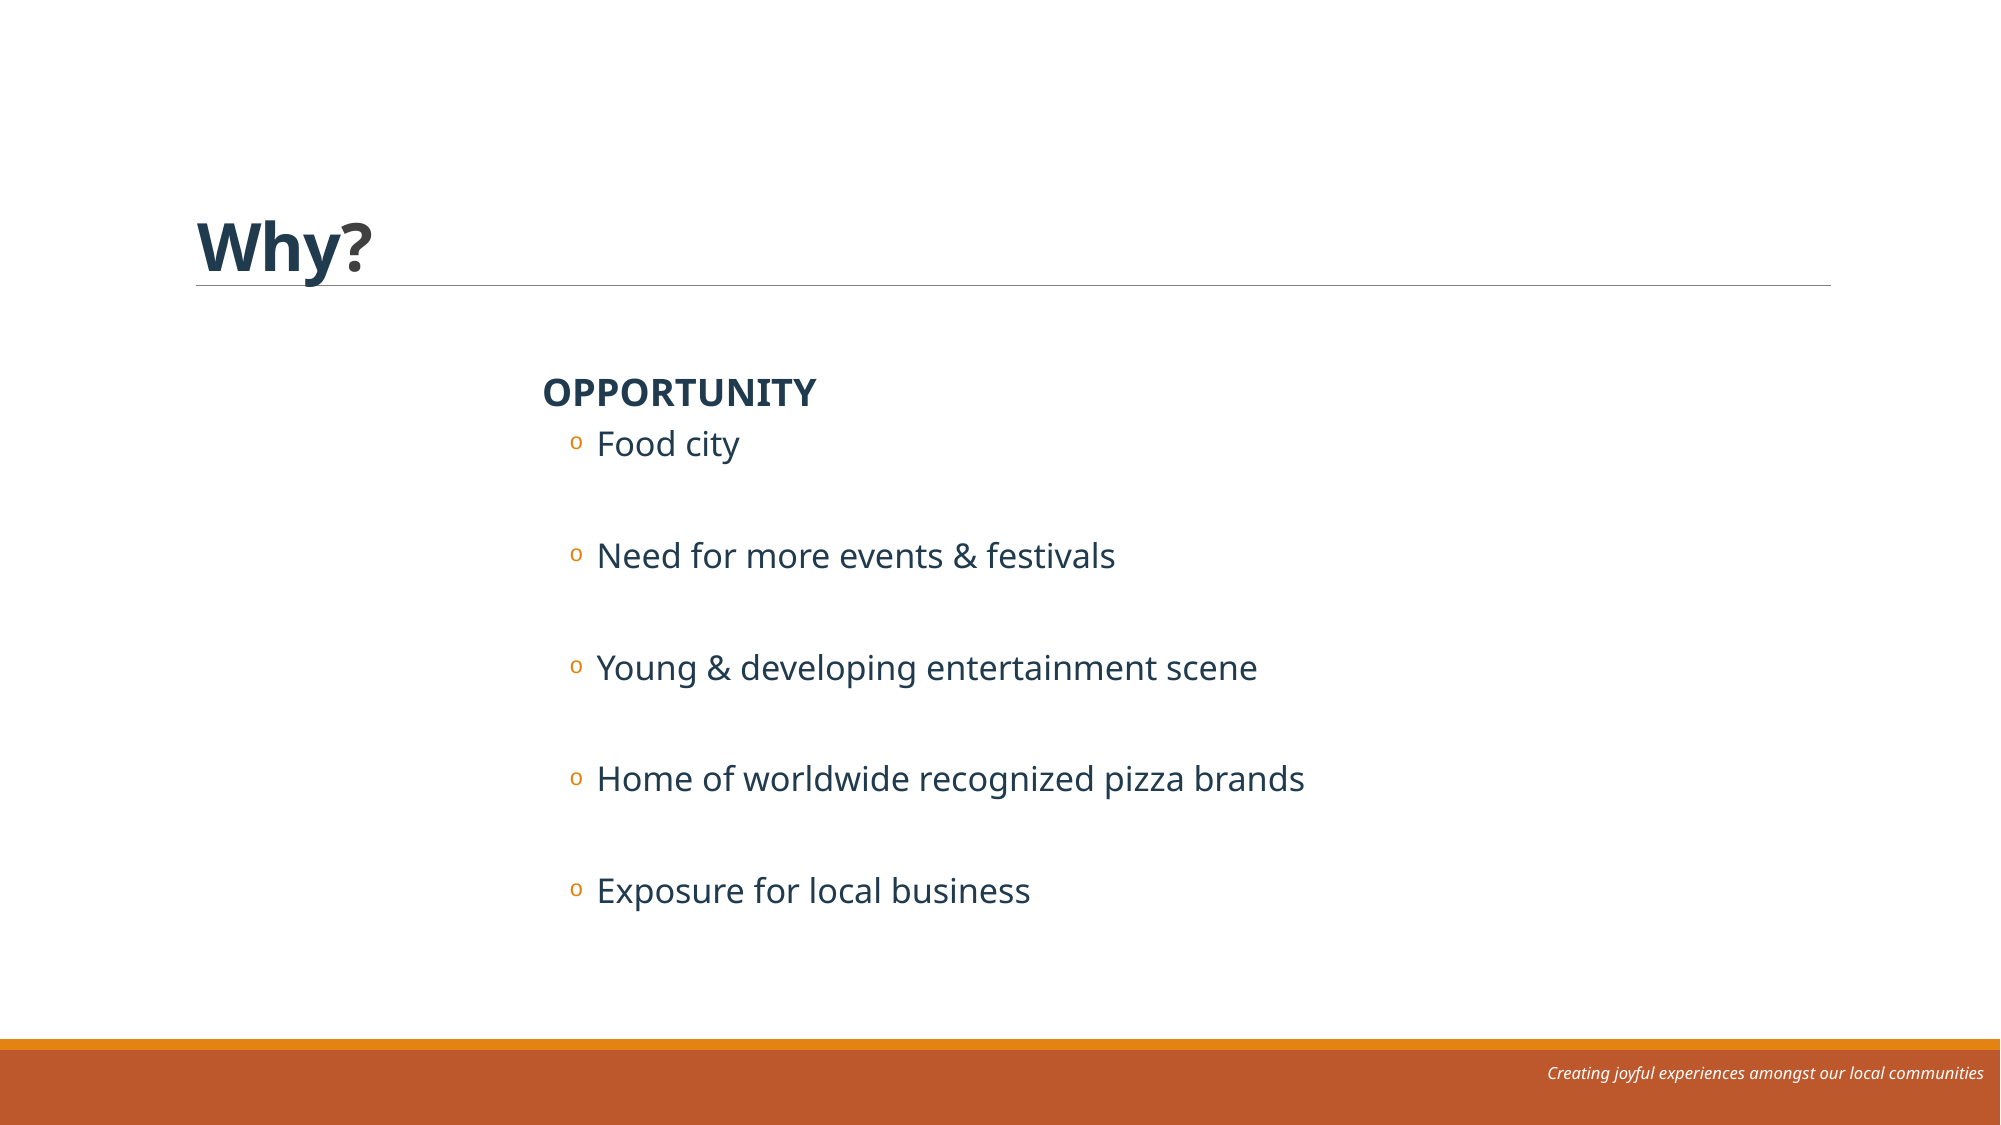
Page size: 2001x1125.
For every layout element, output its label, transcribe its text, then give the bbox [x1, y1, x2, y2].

list OPPORTUNITY Food city Need for more events & festivals Young & developing entertainment scene Home of worldwide recognized pizza brands Exposure for local business [484, 359, 1460, 919]
footer Creating joyful experiences amongst our local communities [1476, 1042, 2000, 1103]
title Why? [182, 198, 454, 294]
